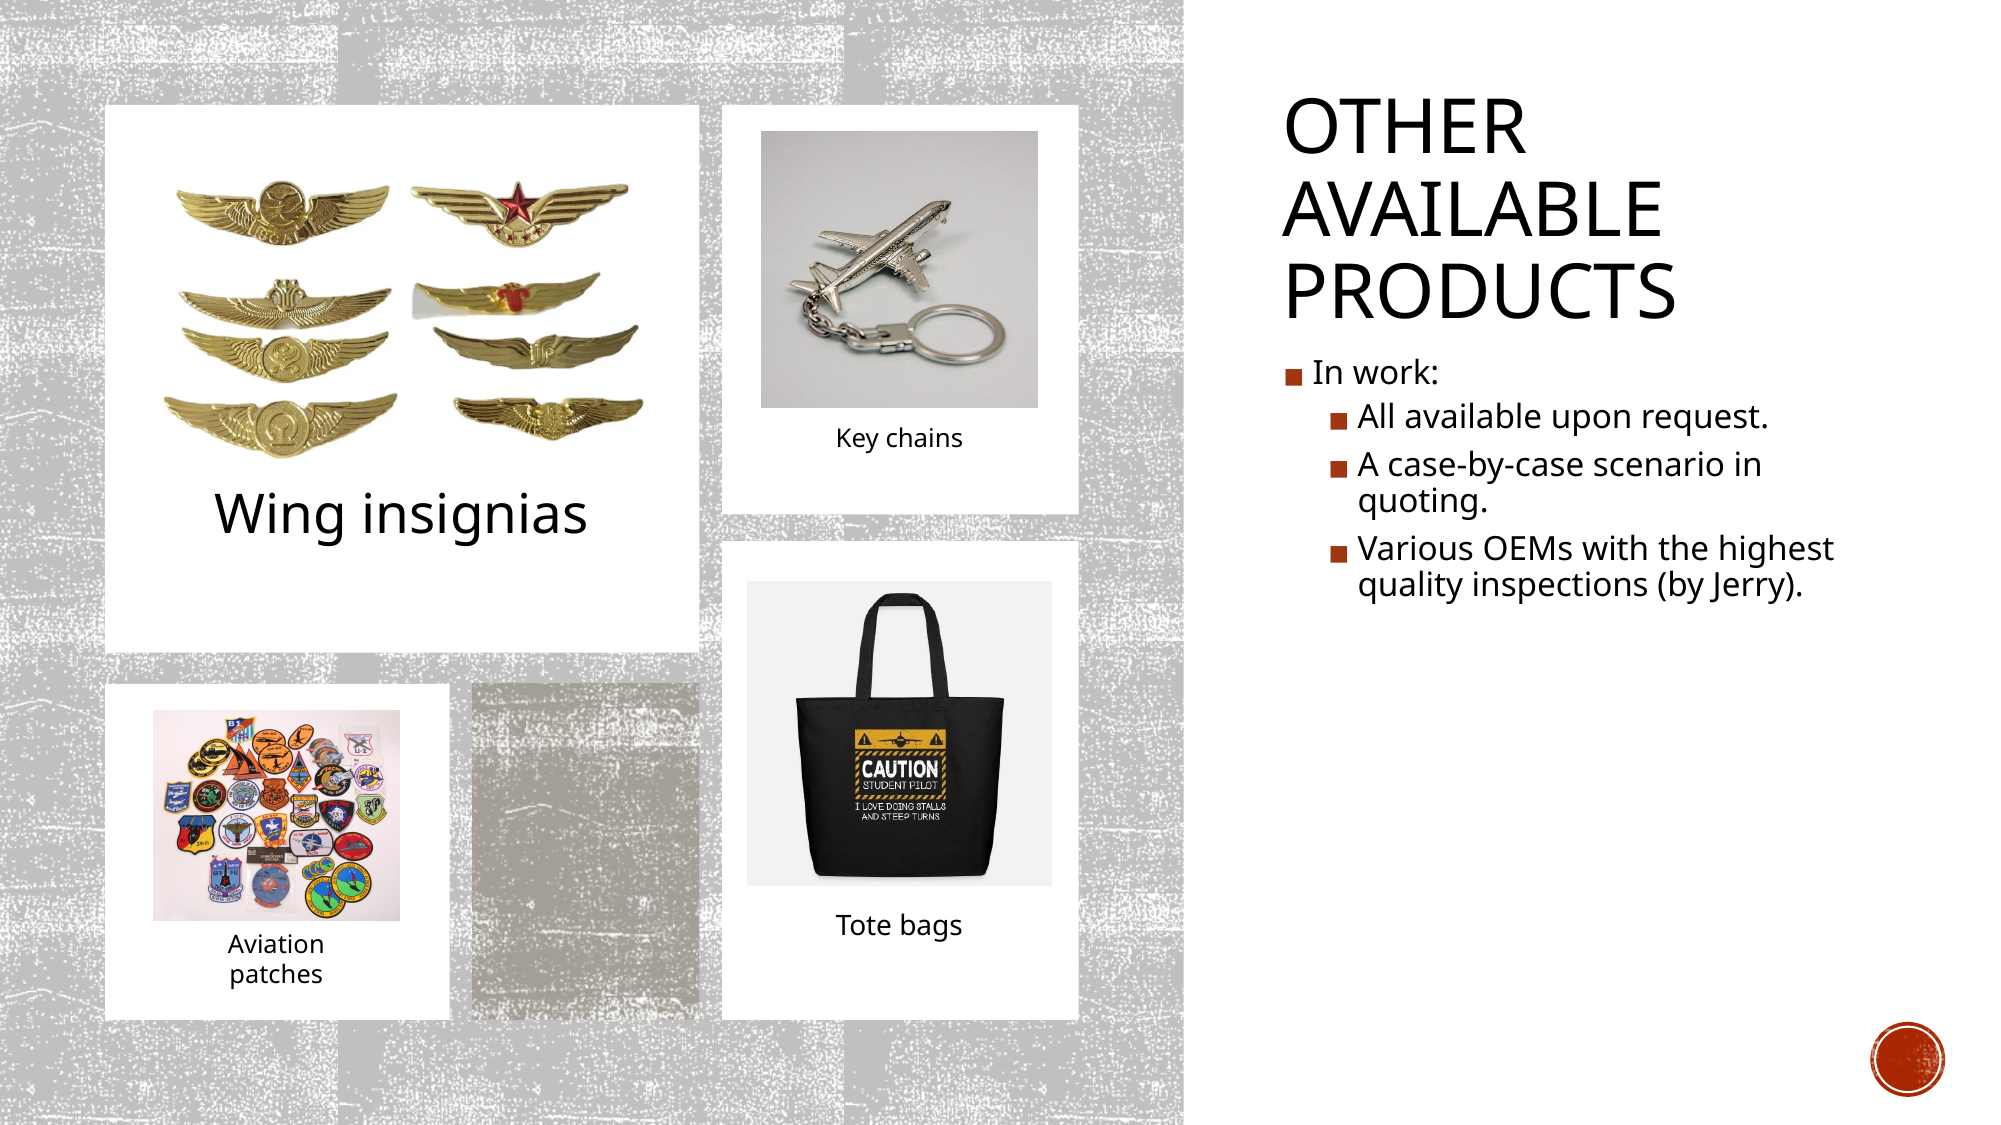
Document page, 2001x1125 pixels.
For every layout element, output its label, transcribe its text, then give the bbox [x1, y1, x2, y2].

text_box [104, 104, 700, 653]
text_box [153, 131, 650, 627]
picture [1870, 1021, 1946, 1097]
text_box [747, 581, 1052, 981]
title OTHER AVAILABLE PRODUCTS [1267, 79, 1856, 344]
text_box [152, 709, 400, 994]
text_box [722, 104, 1079, 515]
text_box [472, 683, 700, 1020]
text_box [105, 683, 450, 1020]
text_box [722, 541, 1079, 1020]
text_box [760, 131, 1038, 488]
list In work: All available upon request. A case-by-case scenario in quoting. Various OEMs with the highest quality inspections (by Jerry). [1267, 348, 1856, 1013]
text_box [0, 0, 1184, 1125]
